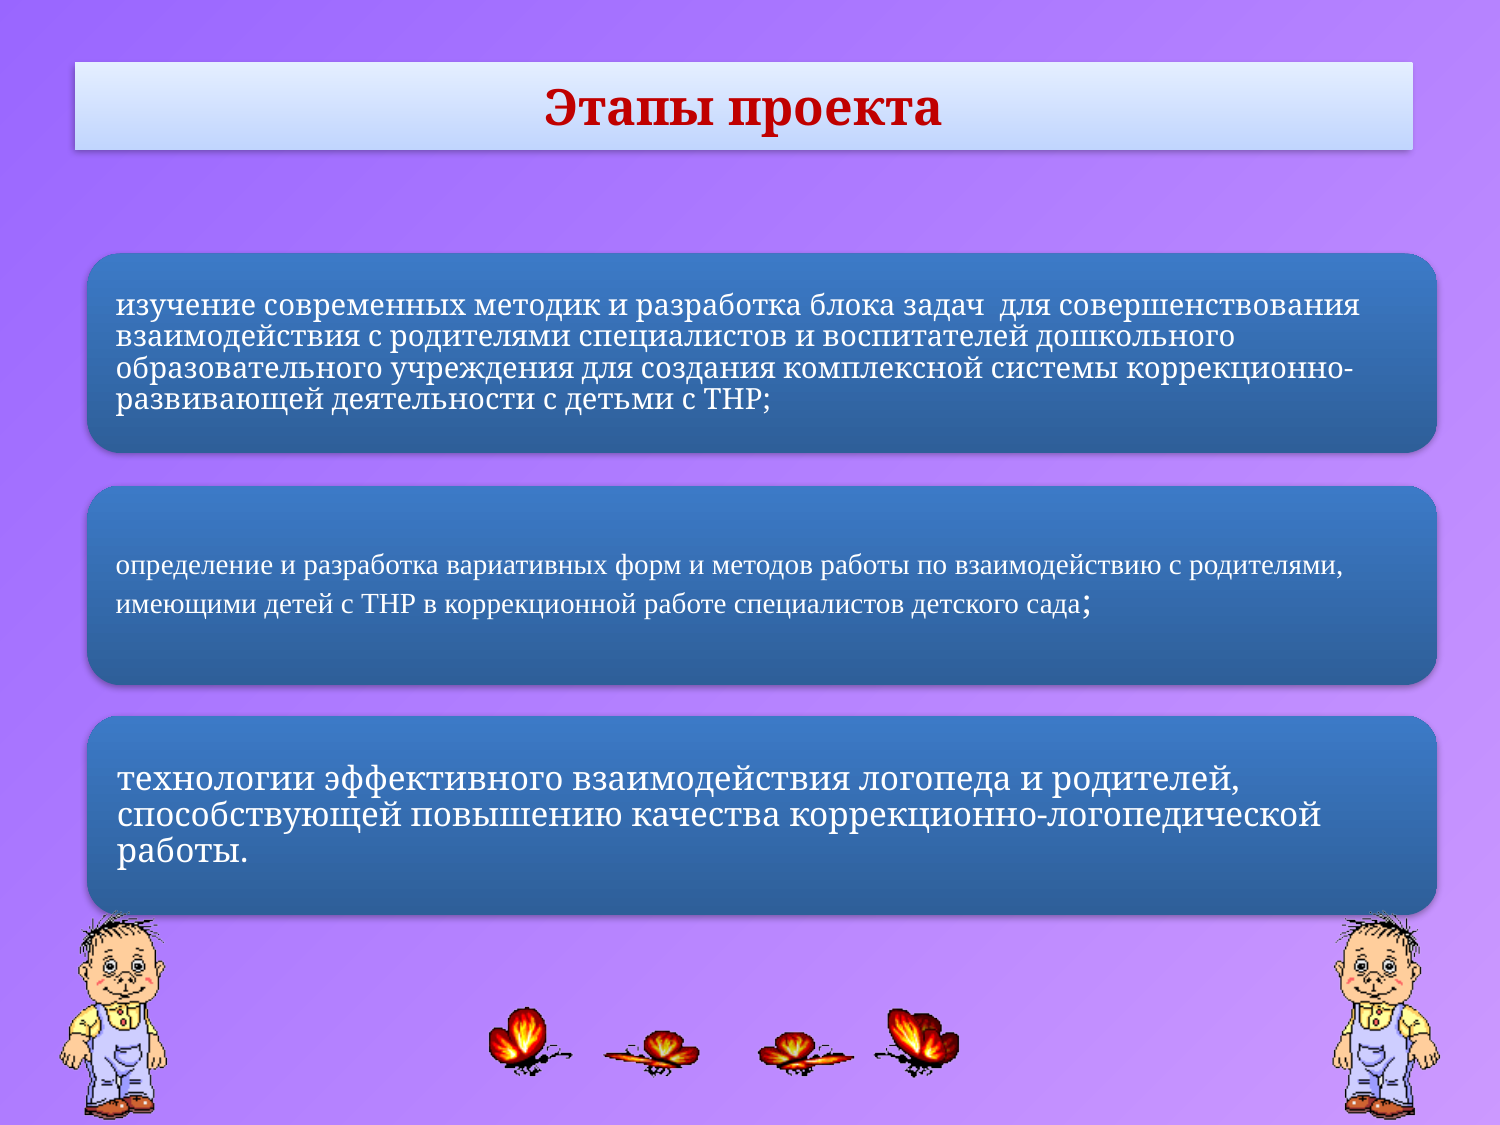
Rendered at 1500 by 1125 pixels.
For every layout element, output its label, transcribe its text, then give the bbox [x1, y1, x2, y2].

title Этапы проекта [74, 62, 1413, 151]
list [87, 162, 1438, 1006]
picture [449, 999, 997, 1094]
picture [1273, 898, 1500, 1125]
picture [0, 898, 227, 1125]
